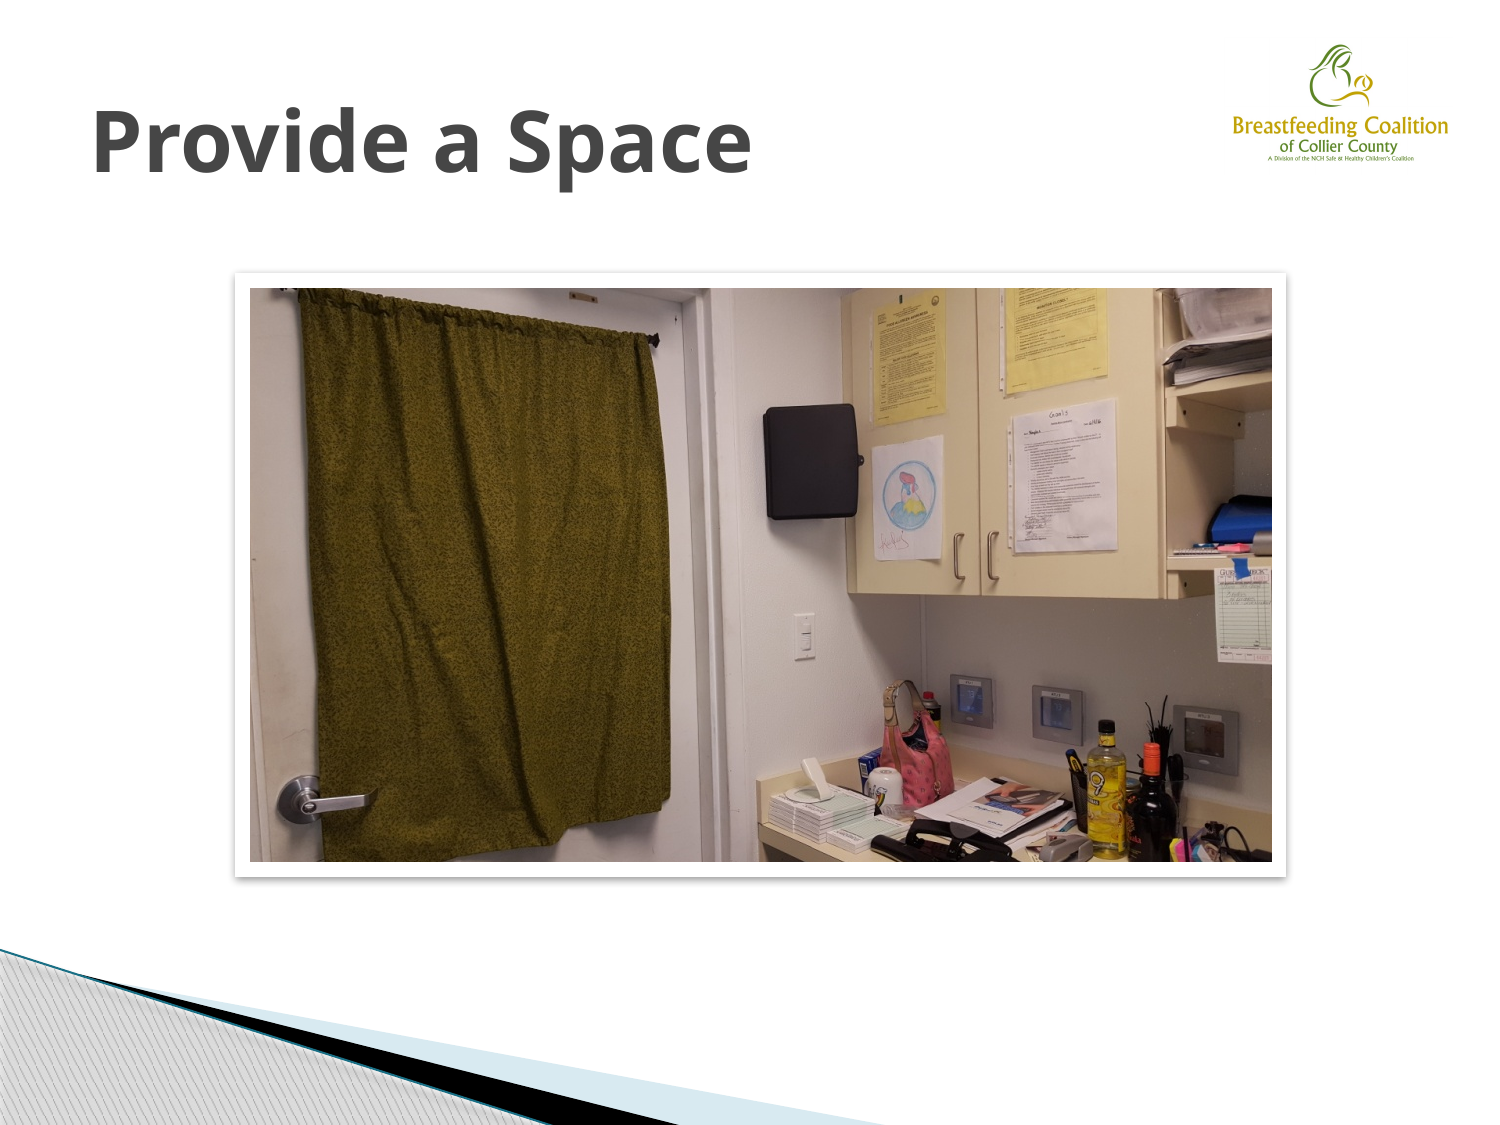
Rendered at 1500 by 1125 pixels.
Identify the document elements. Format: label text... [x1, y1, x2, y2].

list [249, 287, 1272, 863]
picture [1224, 37, 1453, 176]
title Provide a Space [75, 45, 1425, 233]
